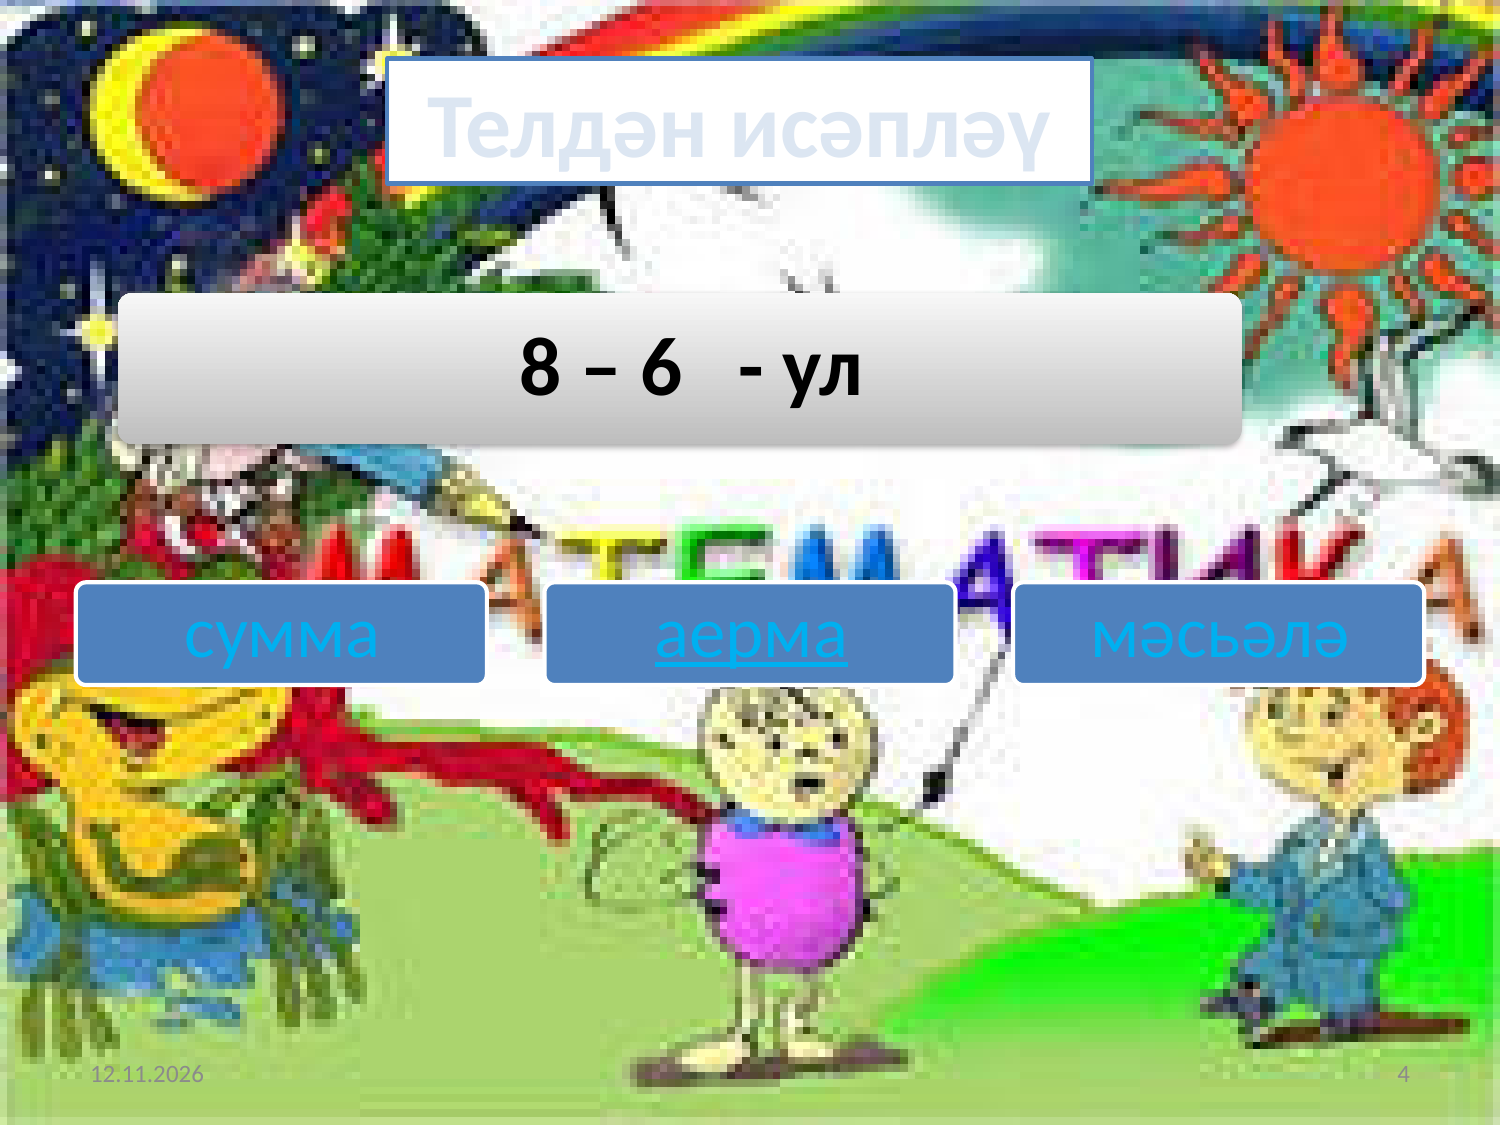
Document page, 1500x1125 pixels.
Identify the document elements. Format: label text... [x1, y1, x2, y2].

slide_number 4 [1074, 1042, 1425, 1103]
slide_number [75, 1042, 425, 1103]
picture [0, 0, 1500, 1125]
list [74, 262, 1426, 1006]
text_box Телдән исәпләү [385, 56, 1094, 186]
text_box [116, 292, 1243, 445]
